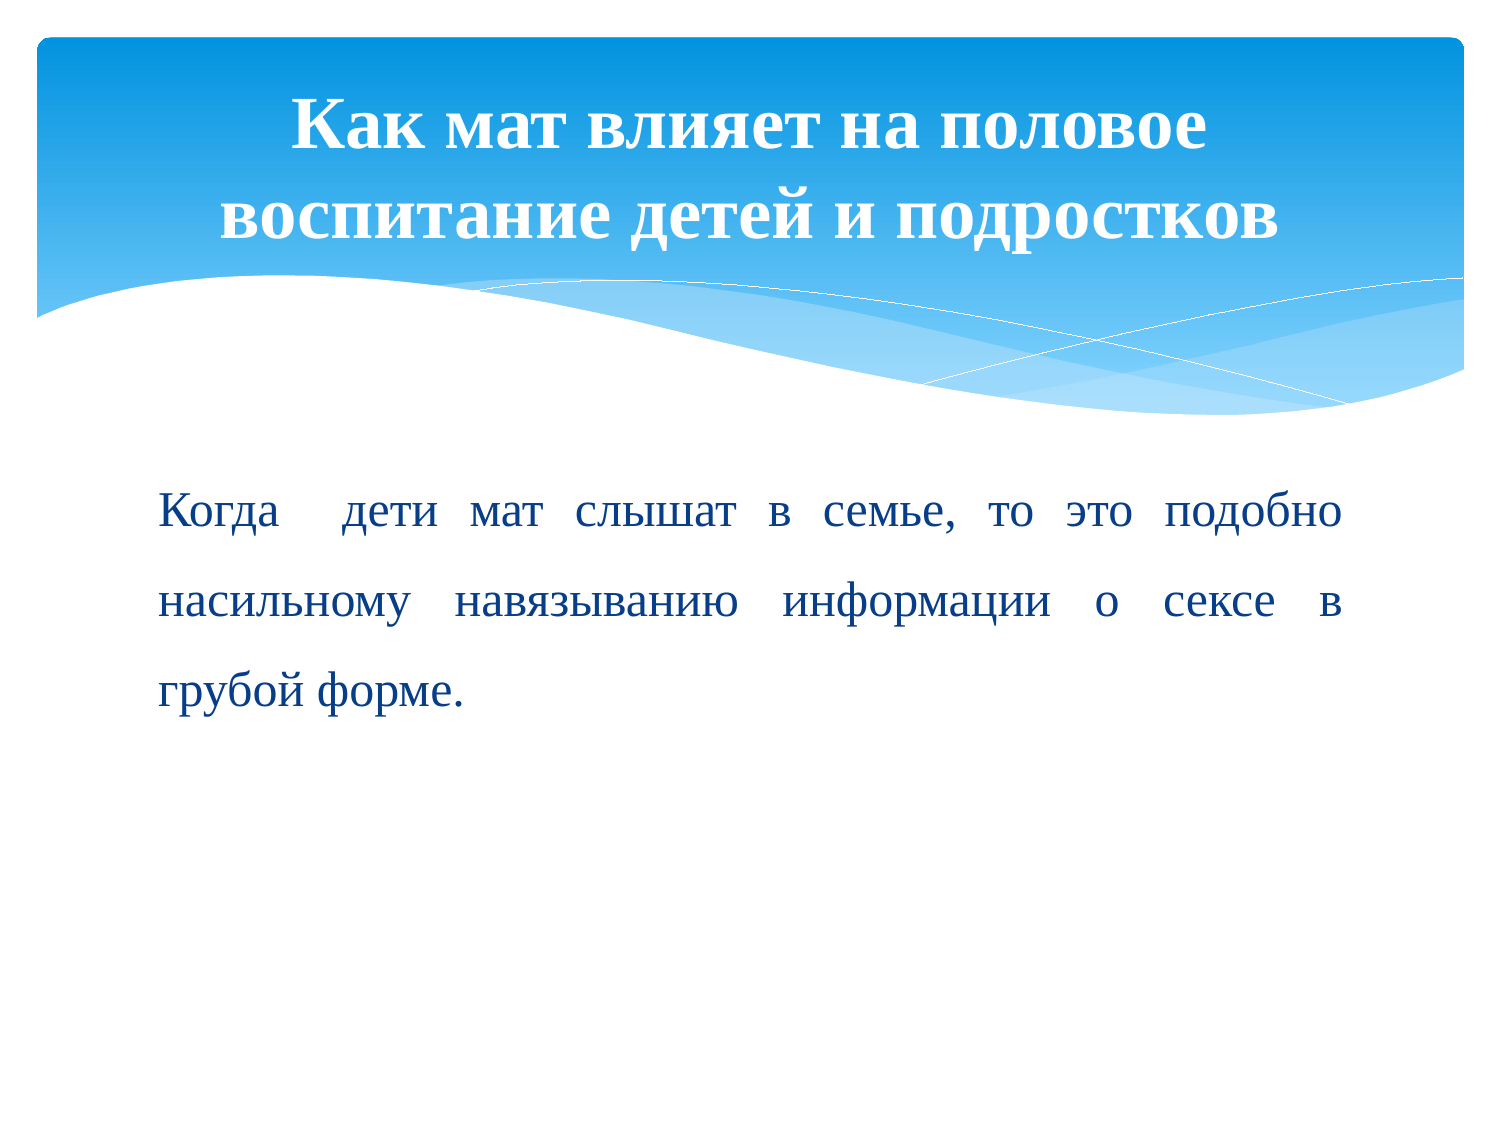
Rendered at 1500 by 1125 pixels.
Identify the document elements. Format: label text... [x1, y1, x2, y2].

title Как мат влияет на половое воспитание детей и подростков [75, 55, 1425, 261]
list Когда дети мат слышат в семье, то это подобно насильному навязыванию информации о сексе в грубой форме. [143, 438, 1359, 1005]
